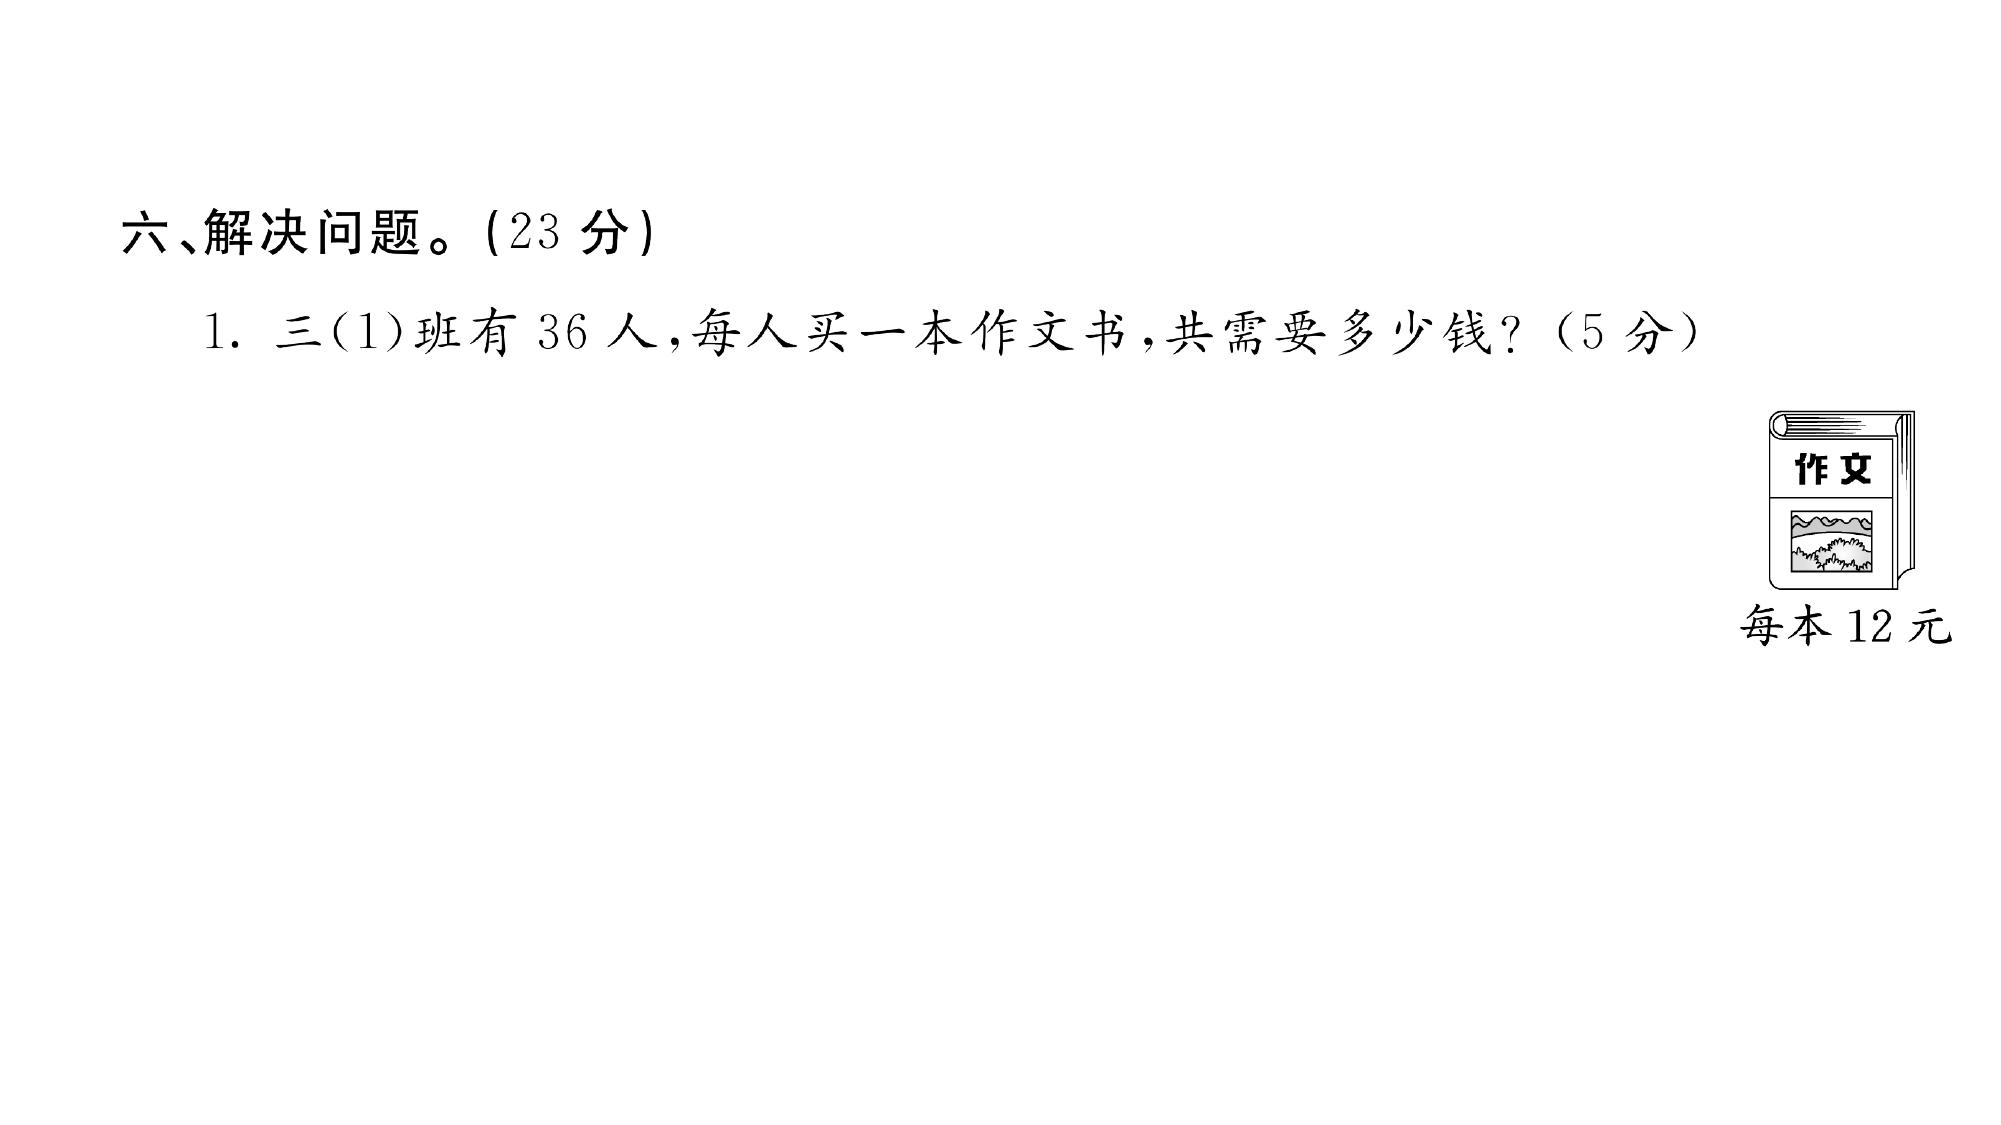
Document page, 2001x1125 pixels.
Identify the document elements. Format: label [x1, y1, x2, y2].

picture [118, 177, 2000, 680]
